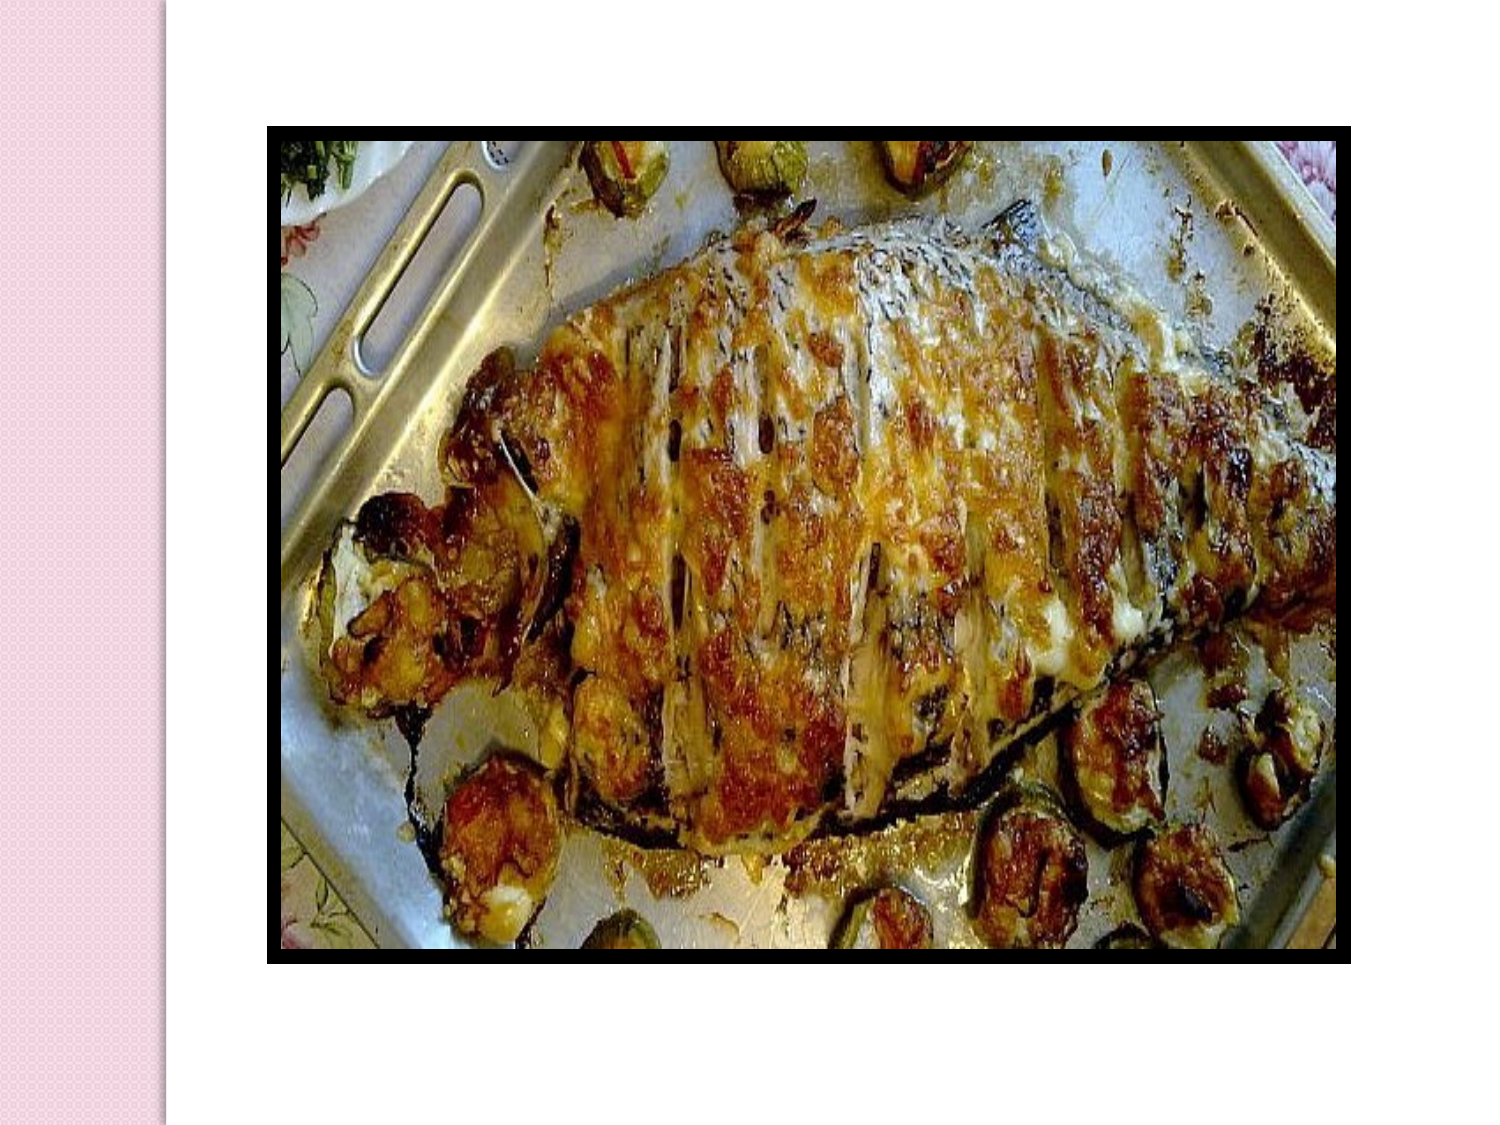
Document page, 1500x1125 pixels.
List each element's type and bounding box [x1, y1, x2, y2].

picture [280, 140, 1337, 950]
